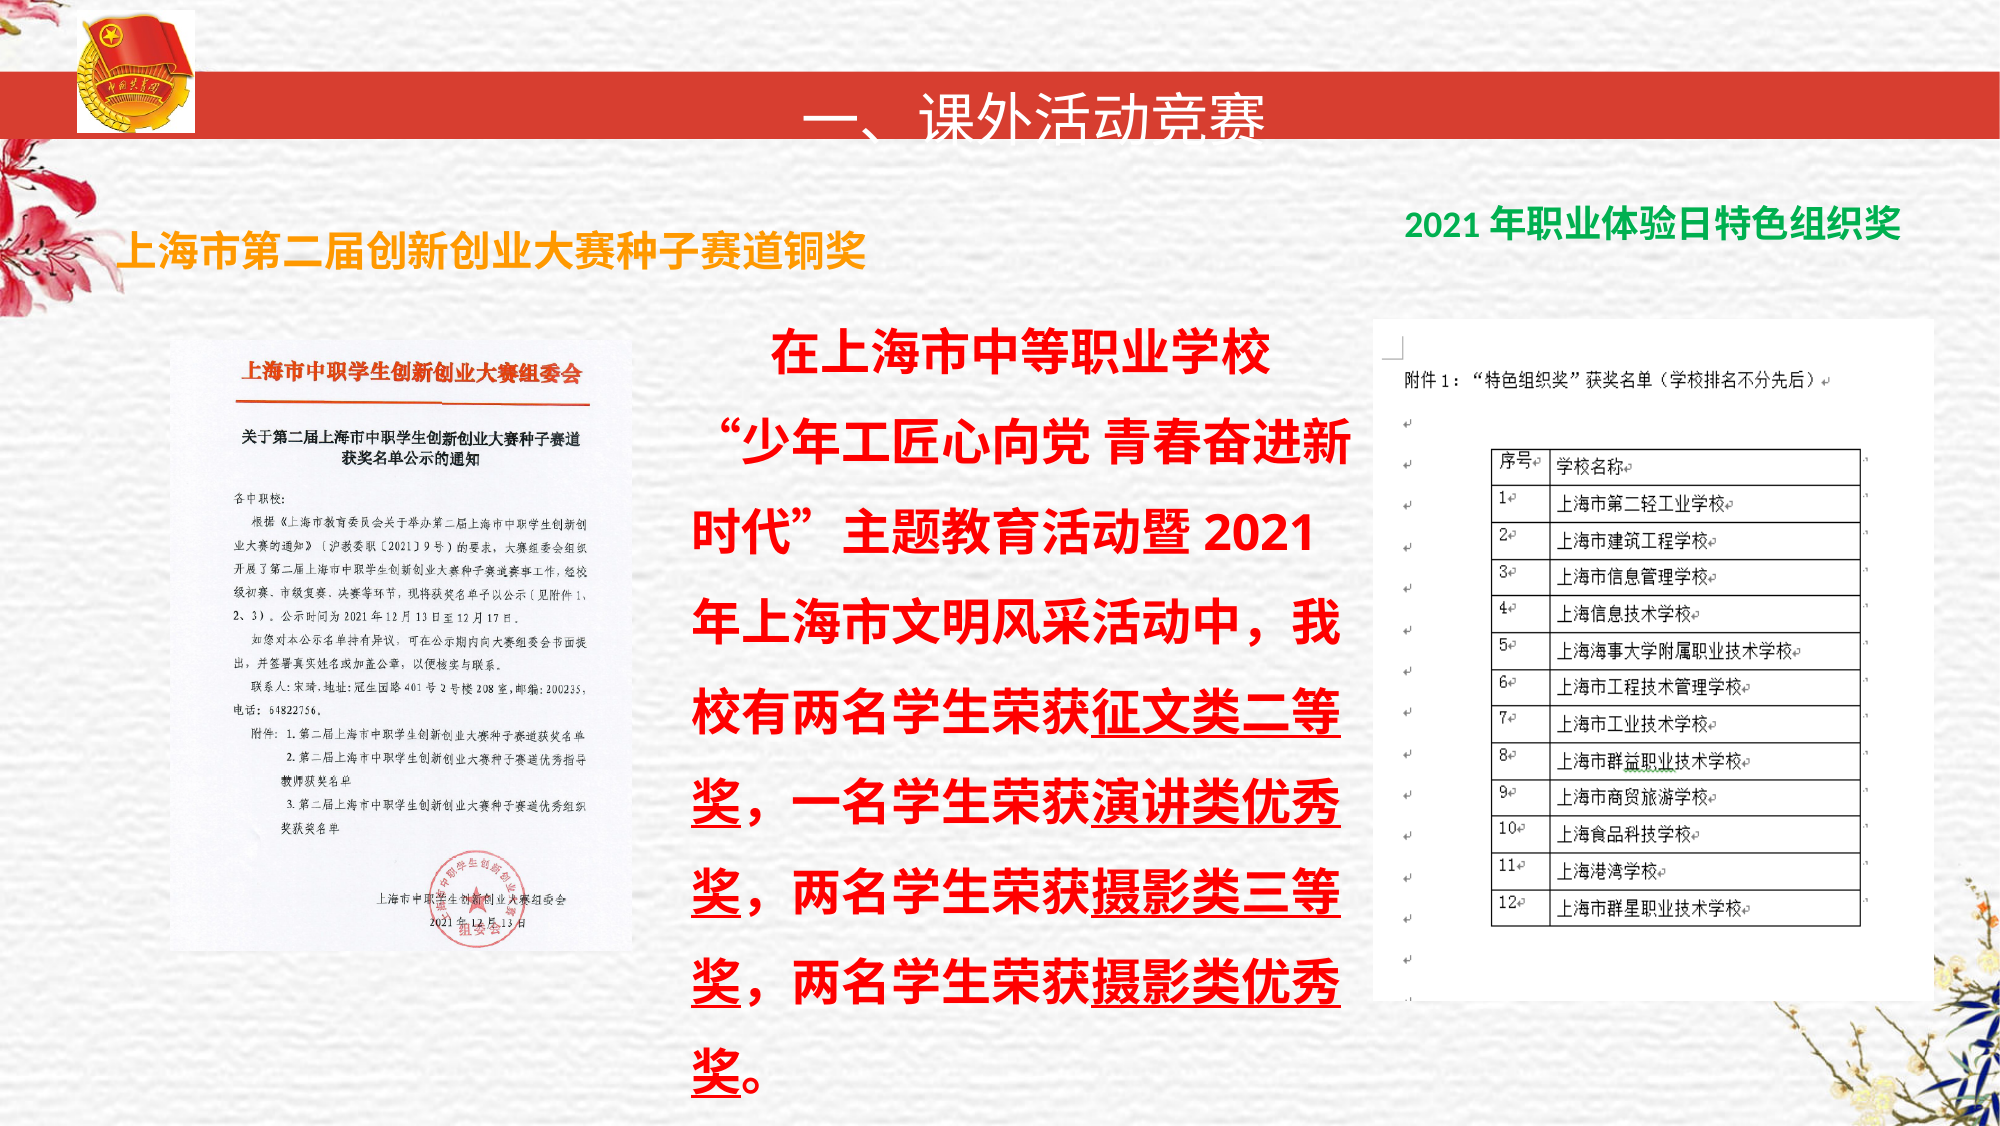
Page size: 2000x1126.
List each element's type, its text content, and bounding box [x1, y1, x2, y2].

text_box 一、课外活动竞赛 [786, 83, 1570, 169]
text_box 在上海市中等职业学校“少年工匠心向党 青春奋进新时代”主题教育活动暨2021年上海市文明风采活动中，我校有两名学生荣获征文类二等奖，一名学生荣获演讲类优秀奖，两名学生荣获摄影类三等奖，两名学生荣获摄影类优秀奖。 [676, 283, 1374, 1109]
picture [0, 0, 2000, 133]
text_box [0, 69, 78, 141]
text_box [193, 69, 2000, 141]
text_box 上海市第二届创新创业大赛种子赛道铜奖 [100, 192, 897, 283]
text_box 2021年职业体验日特色组织奖 [1389, 192, 1917, 253]
picture [0, 141, 2000, 1126]
